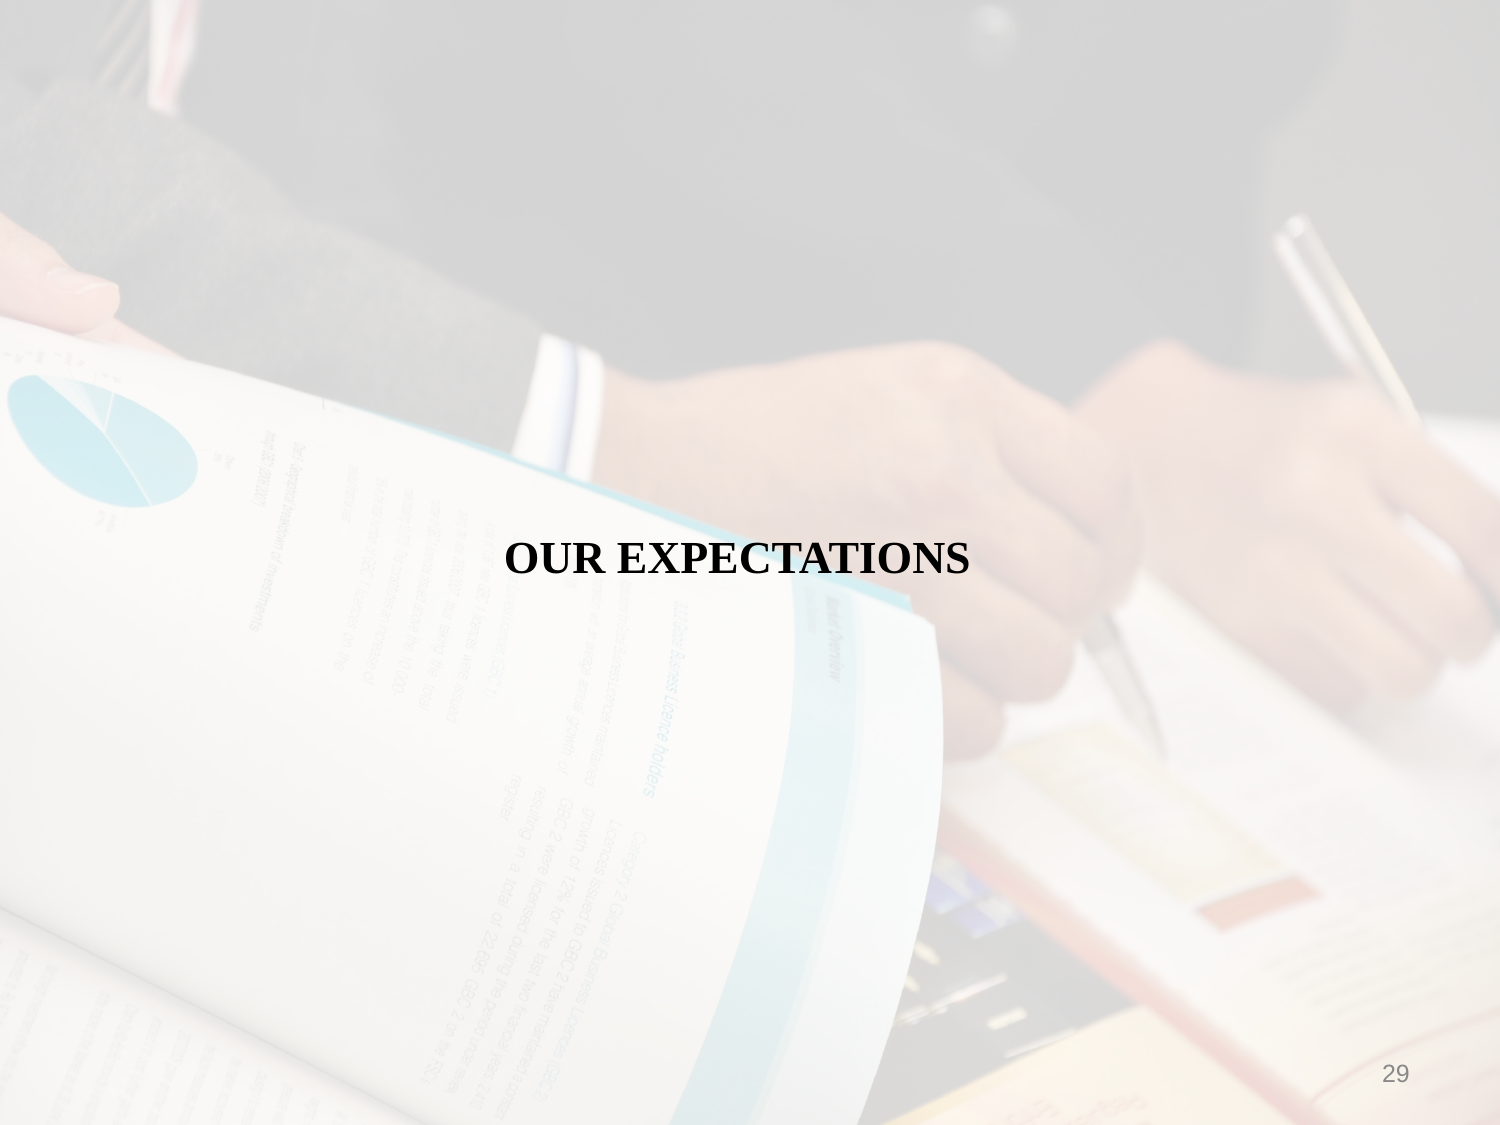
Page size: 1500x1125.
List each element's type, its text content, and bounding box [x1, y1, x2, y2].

slide_number 29 [1074, 1042, 1425, 1103]
title OUR EXPECTATIONS [62, 474, 1413, 663]
